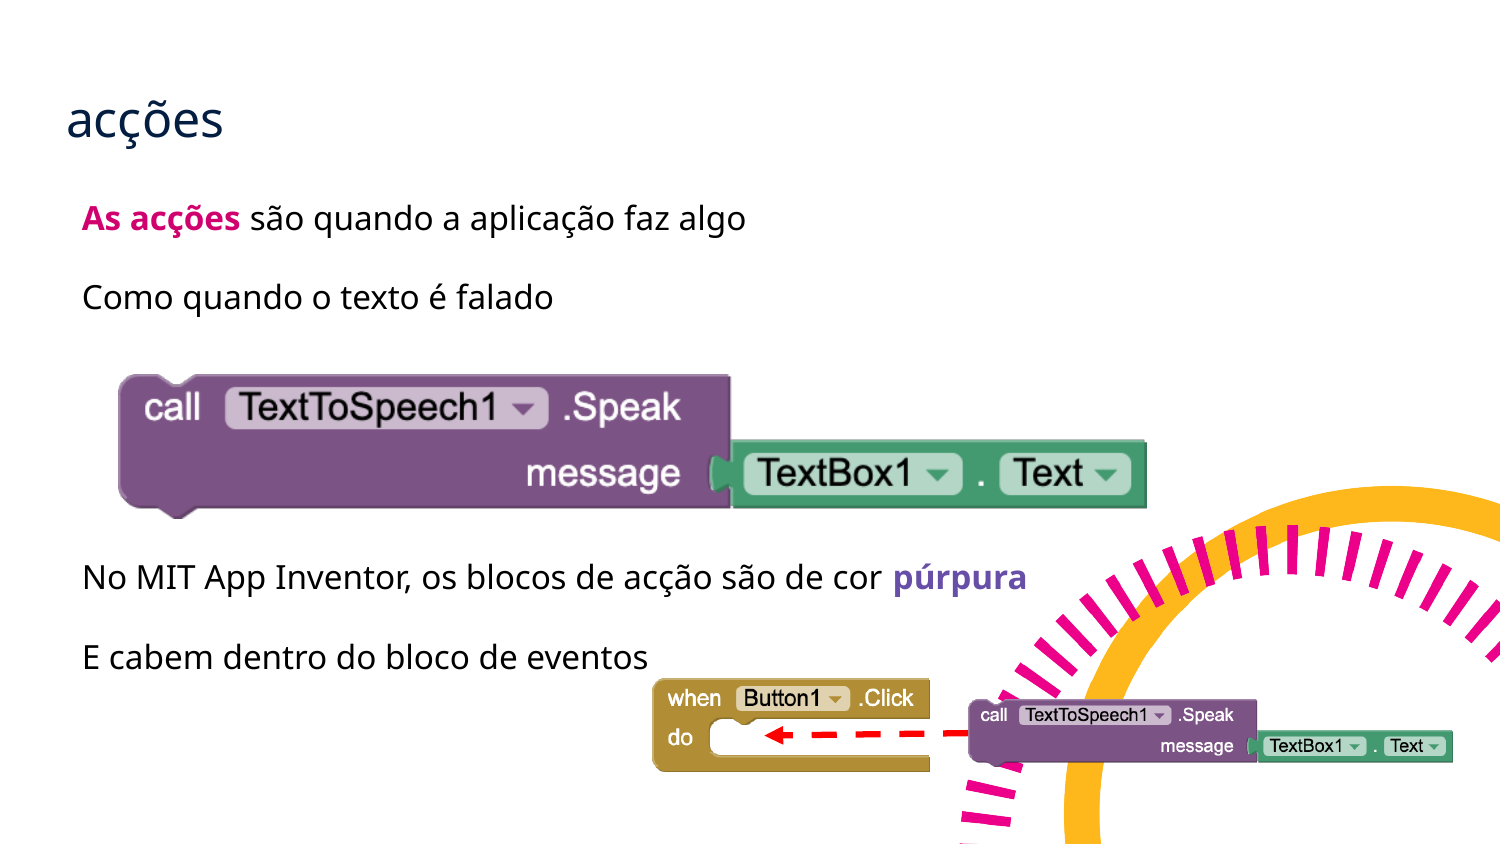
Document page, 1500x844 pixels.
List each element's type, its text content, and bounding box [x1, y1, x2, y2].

picture [652, 678, 931, 772]
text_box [764, 732, 969, 736]
title acções [51, 72, 1376, 175]
picture [118, 374, 1147, 519]
picture [959, 484, 1500, 844]
text_box As acções são quando a aplicação faz algo Como quando o texto é falado No MIT App Inventor, os blocos de acção são de cor púrpura E cabem dentro do bloco de eventos [66, 181, 1376, 731]
